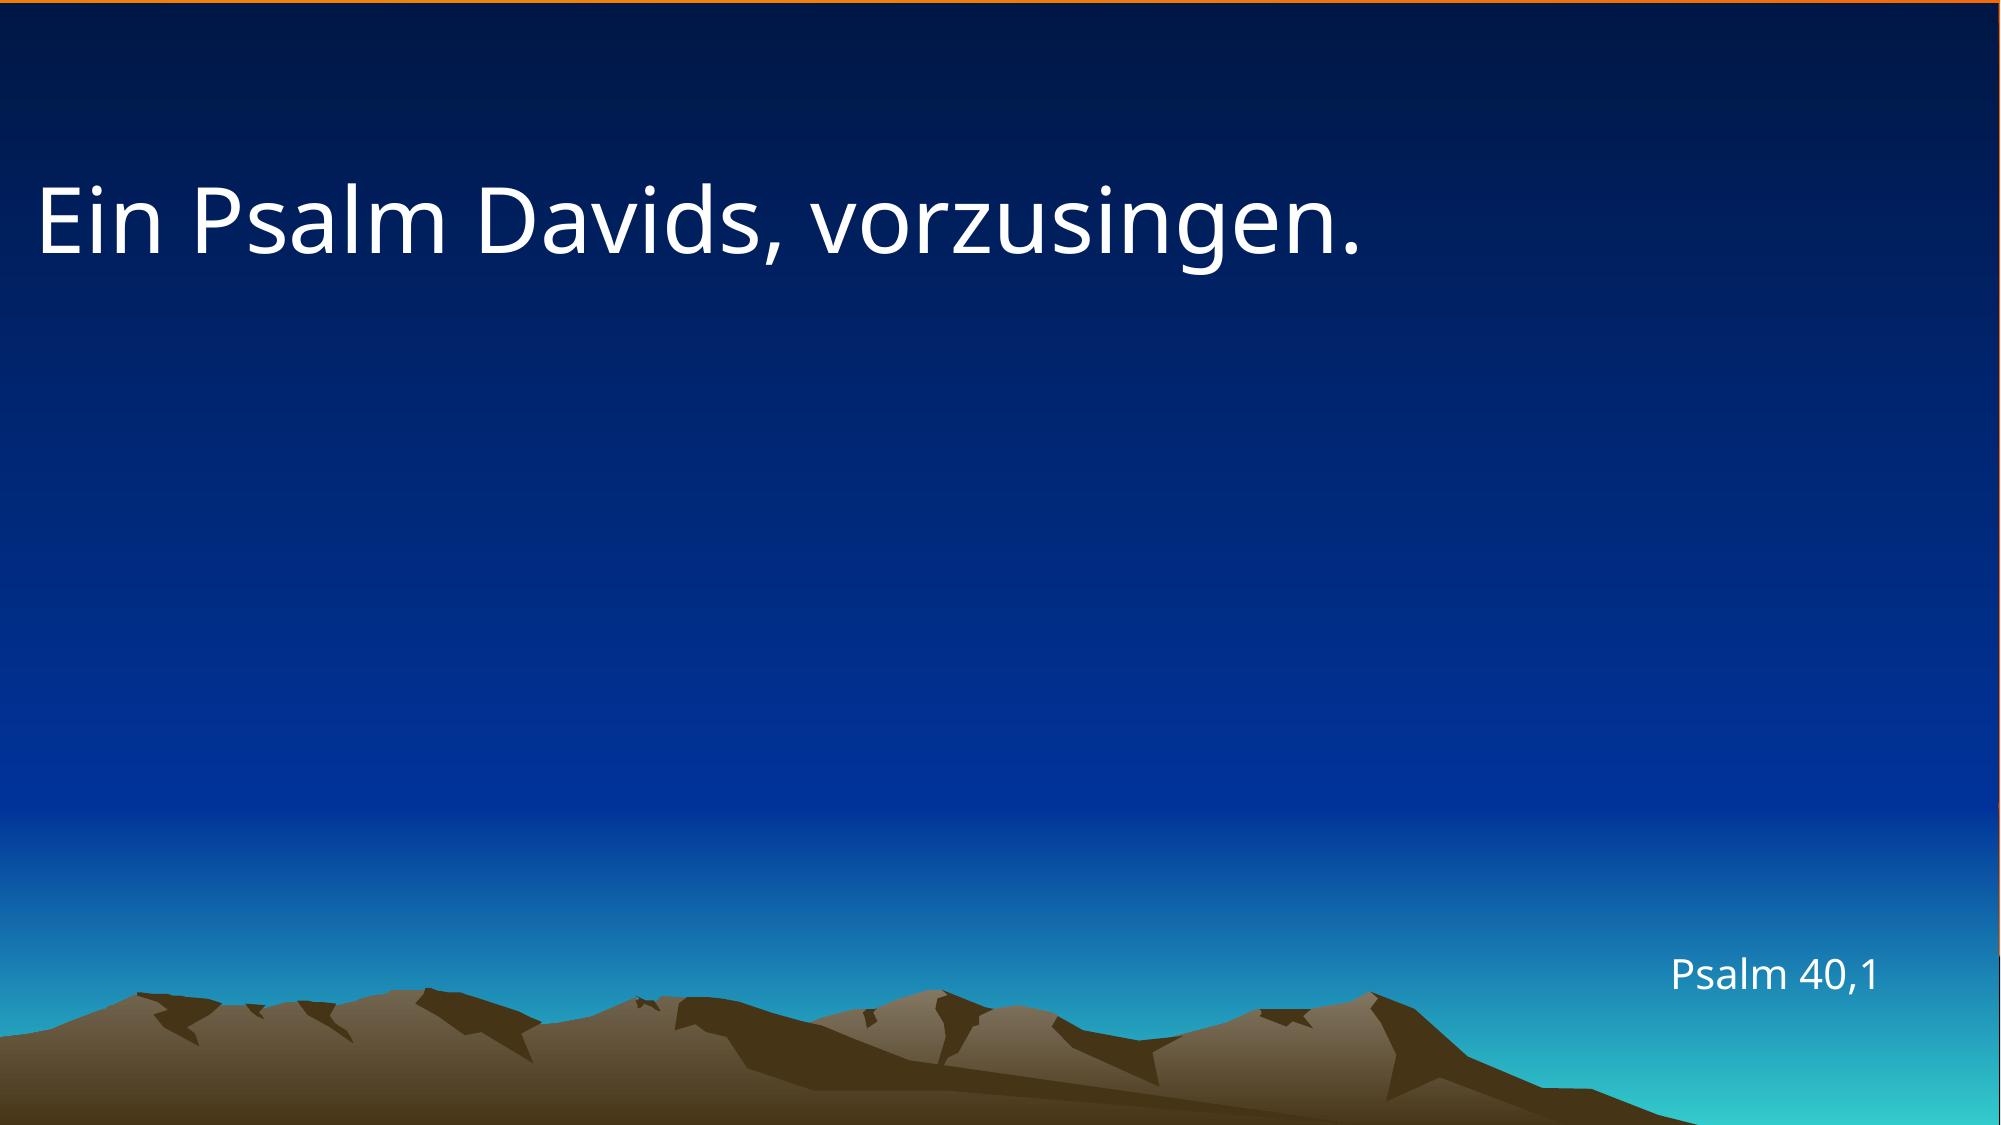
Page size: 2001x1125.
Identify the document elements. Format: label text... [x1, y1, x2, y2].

title Ein Psalm Davids, vorzusingen. [19, 115, 1863, 319]
picture [0, 0, 2001, 1125]
subtitle Psalm 40,1 [1212, 940, 1898, 1125]
